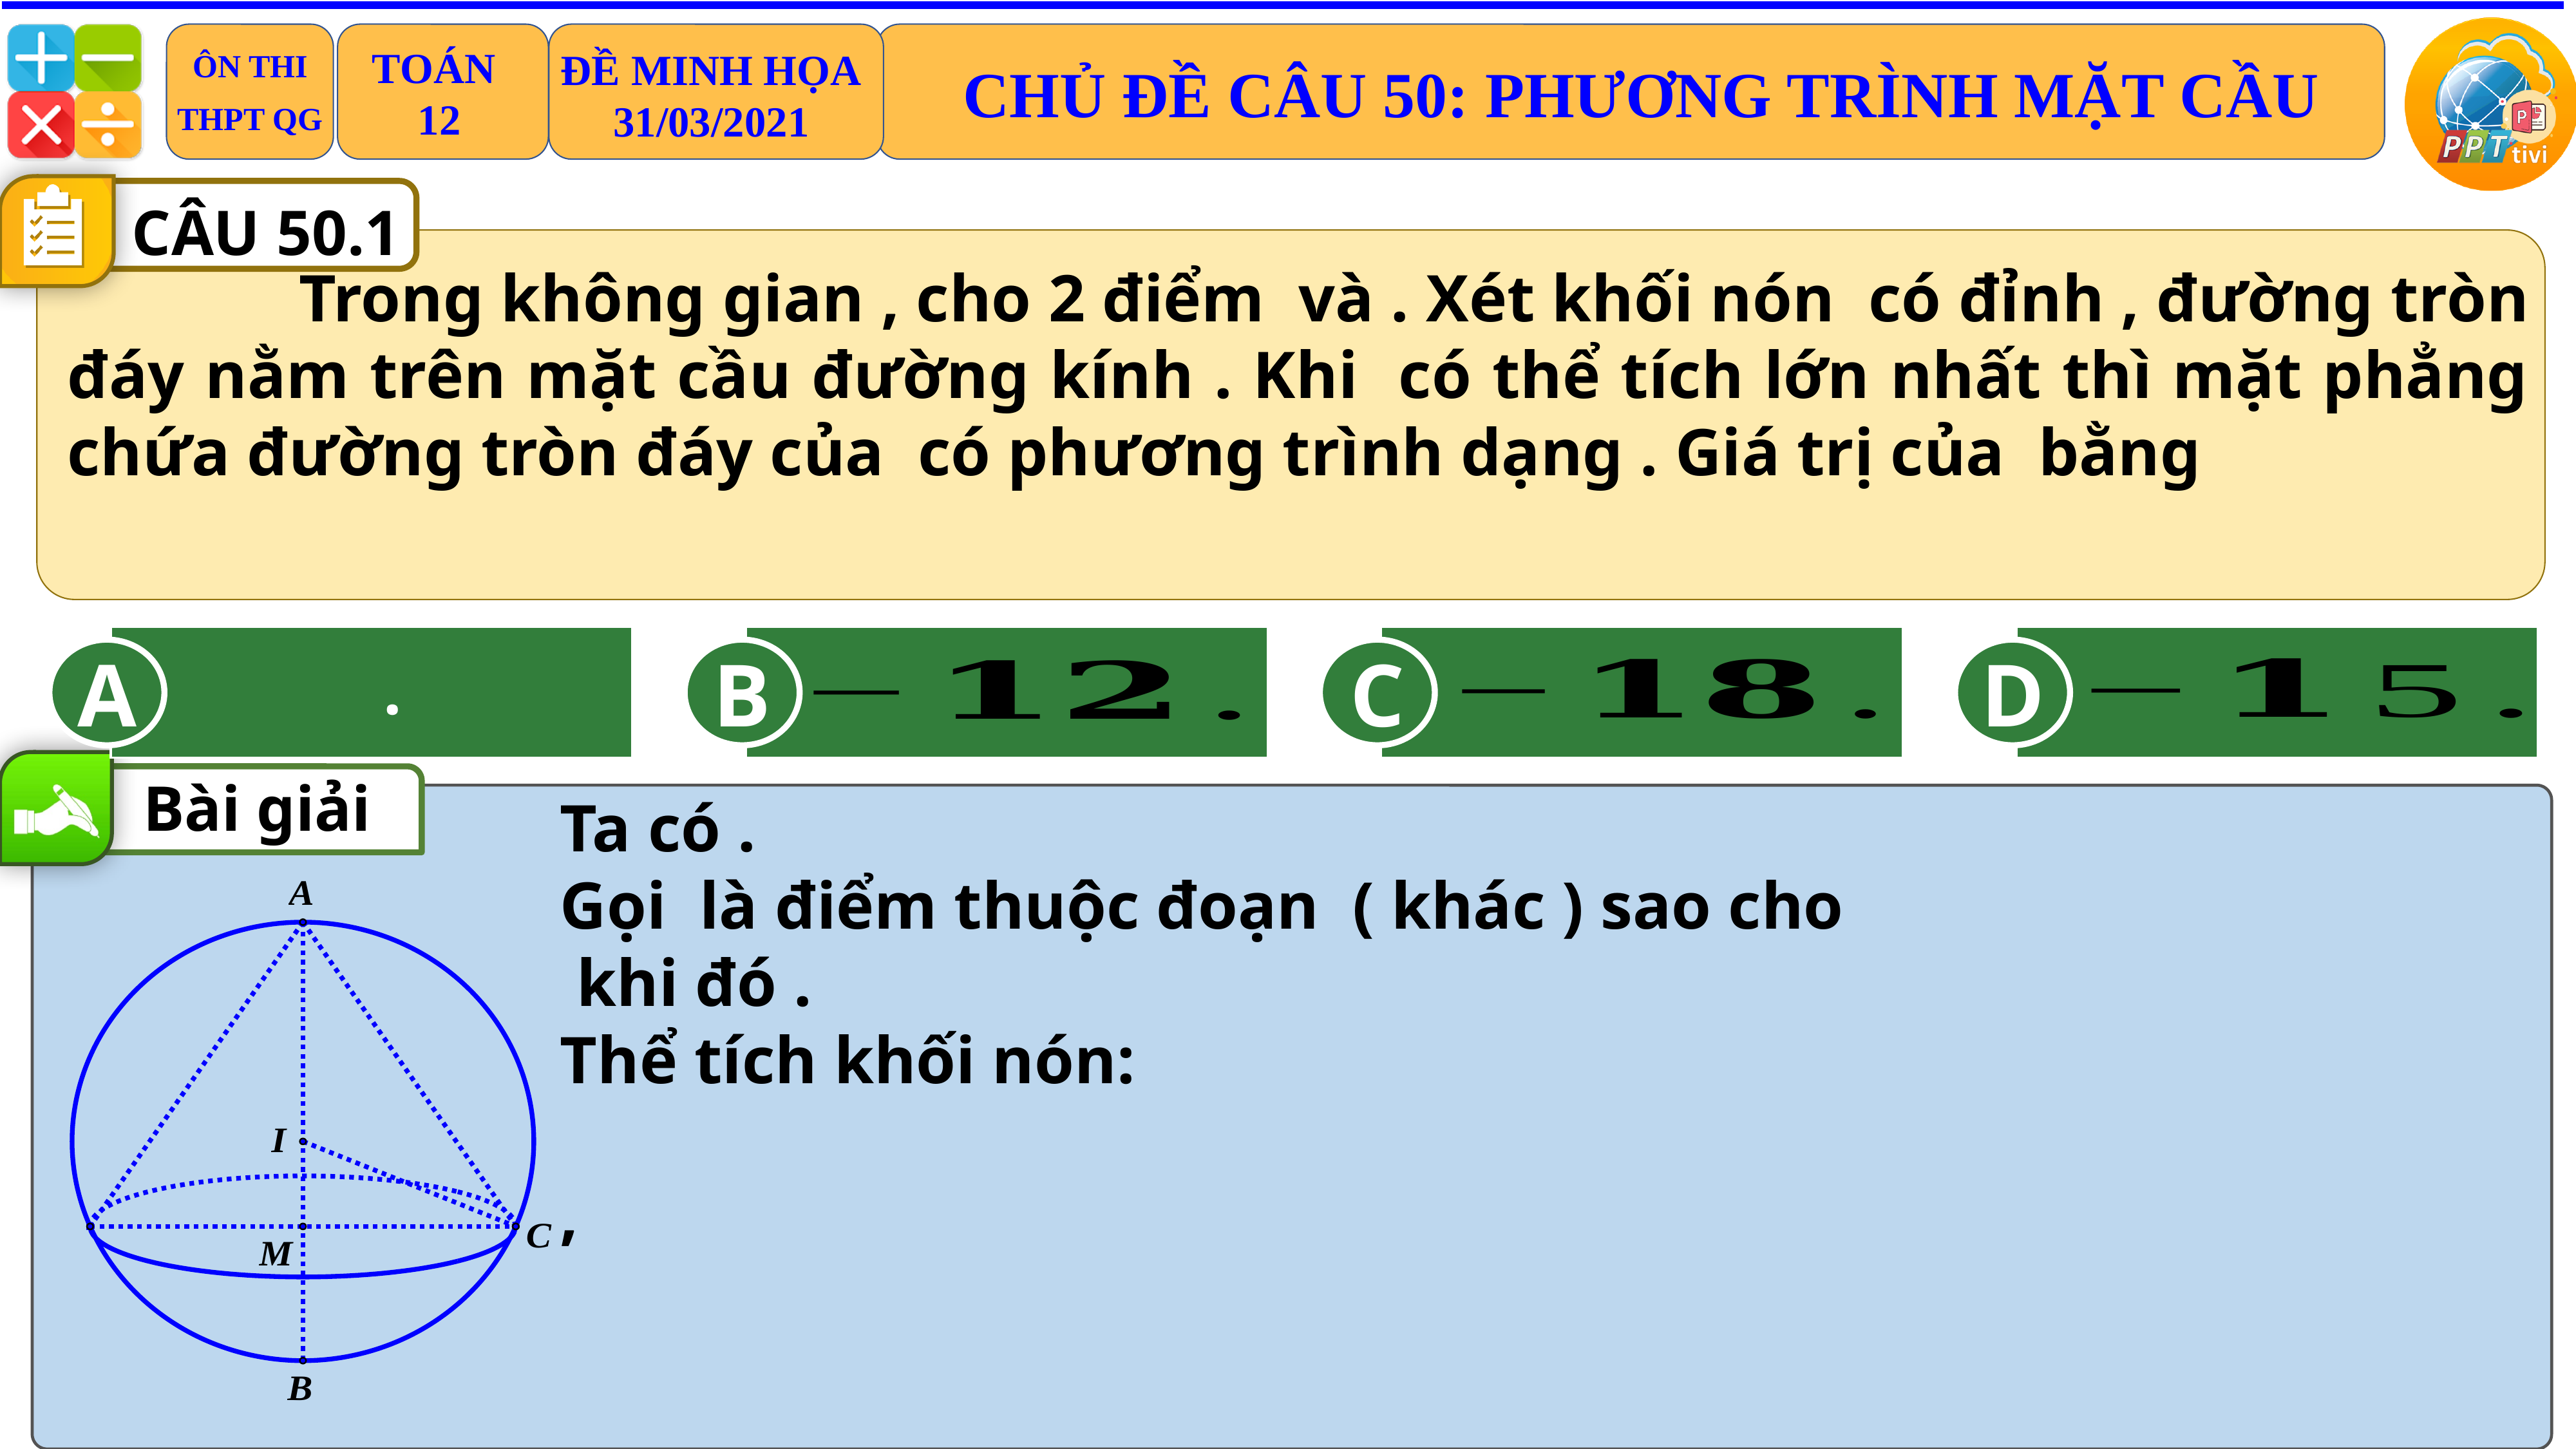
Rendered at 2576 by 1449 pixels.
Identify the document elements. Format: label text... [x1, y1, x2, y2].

text_box CHỦ ĐỀ CÂU 50: PHƯƠNG TRÌNH MẶT CẦU [895, 48, 2388, 135]
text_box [0, 176, 2545, 600]
picture [2, 19, 147, 164]
picture [2404, 17, 2576, 191]
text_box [0, 752, 2552, 1449]
picture [56, 858, 572, 1425]
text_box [49, 627, 2538, 758]
